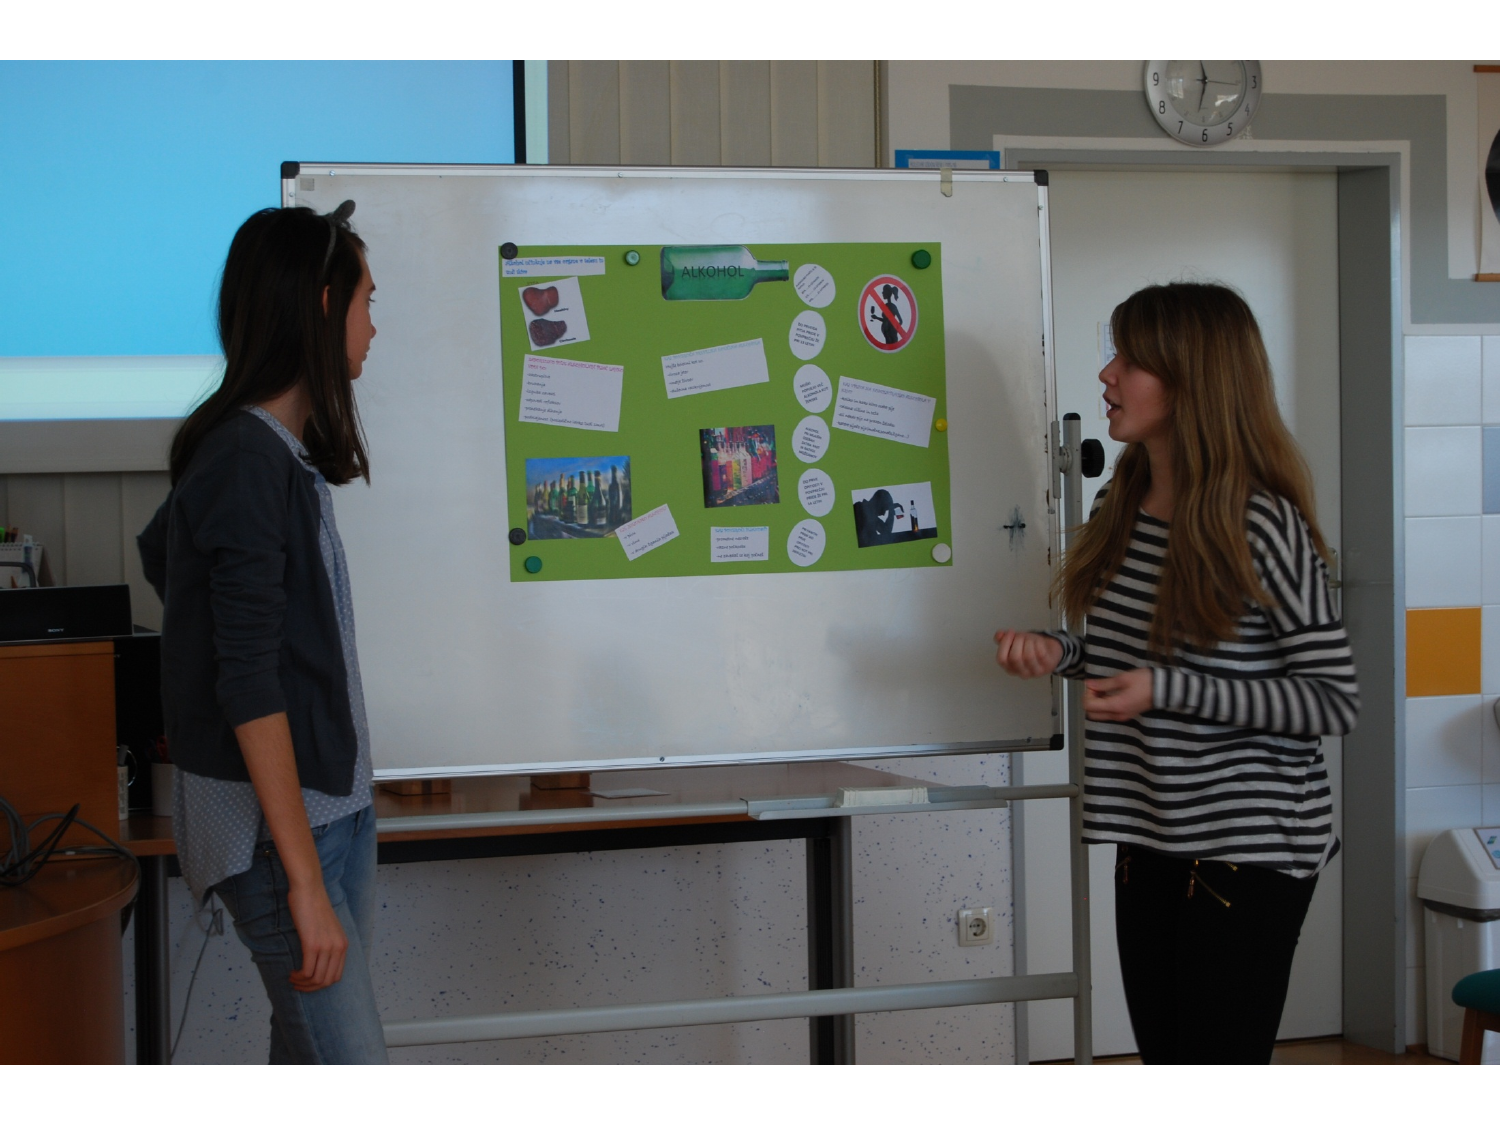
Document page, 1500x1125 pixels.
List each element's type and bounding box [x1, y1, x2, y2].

picture [0, 60, 1500, 1065]
